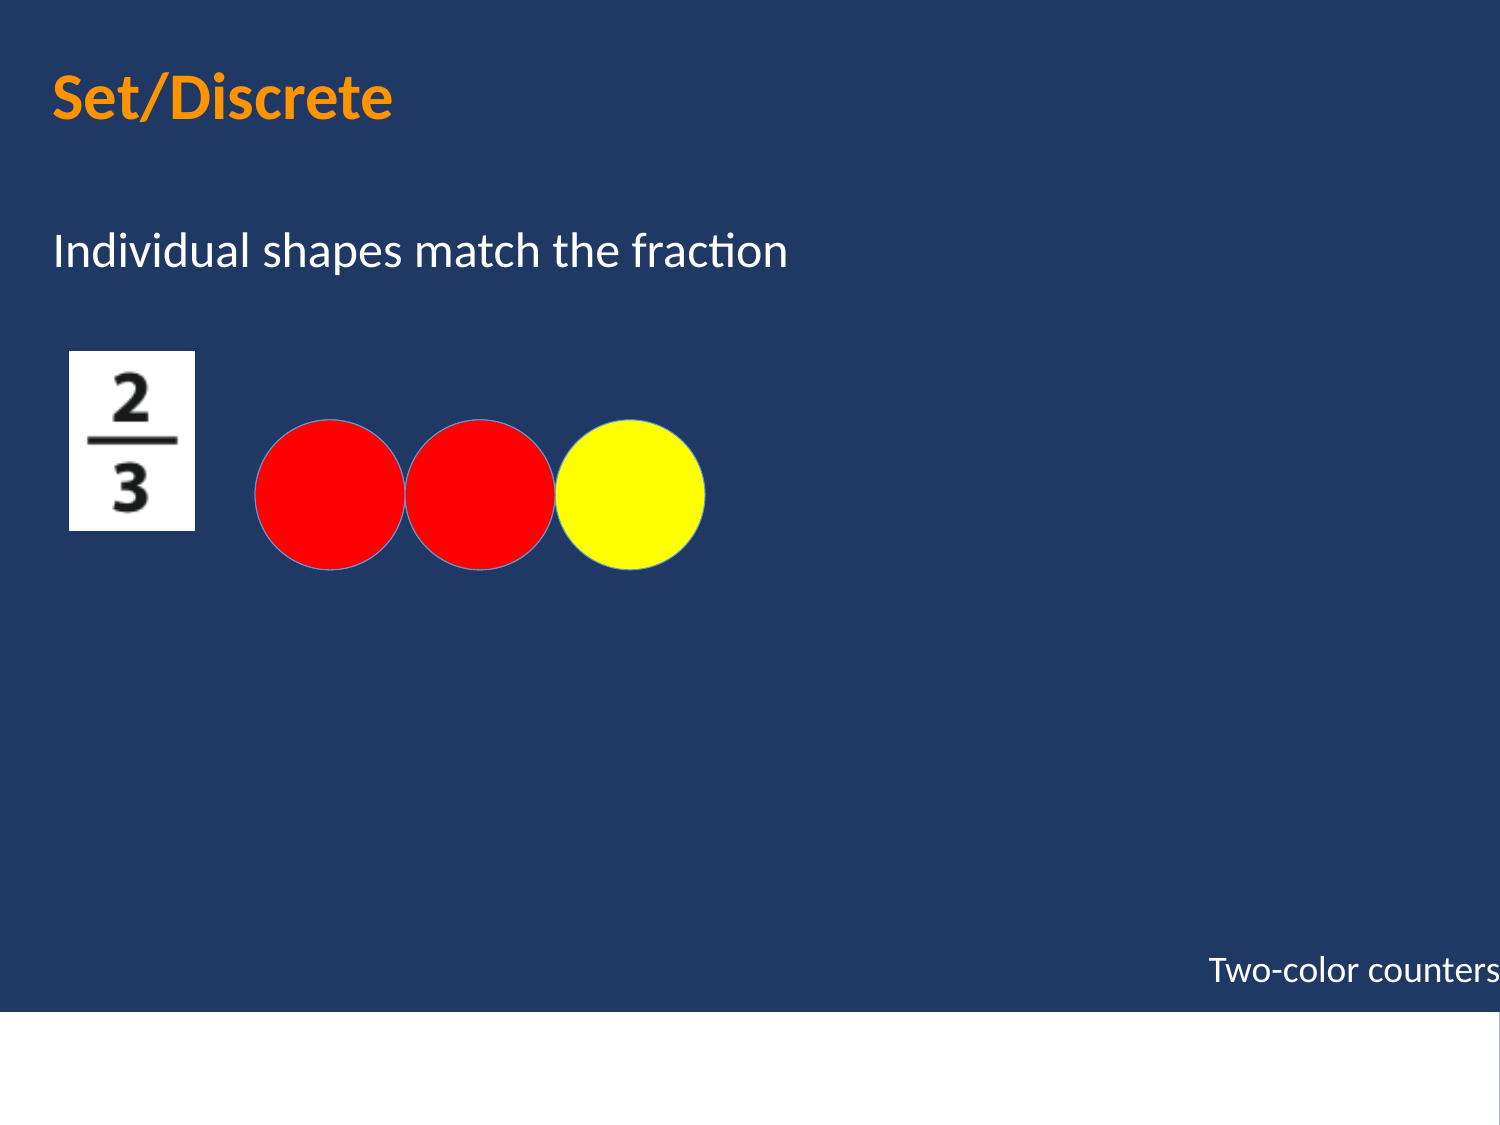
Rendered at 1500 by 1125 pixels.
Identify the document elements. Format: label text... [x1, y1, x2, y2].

list Individual shapes match the fraction [37, 204, 1463, 999]
text_box [555, 419, 706, 571]
text_box [404, 419, 556, 571]
picture [69, 351, 195, 531]
text_box [254, 419, 405, 571]
text_box Two-color counters [1193, 937, 1500, 998]
title Set/Discrete [37, 37, 1463, 158]
